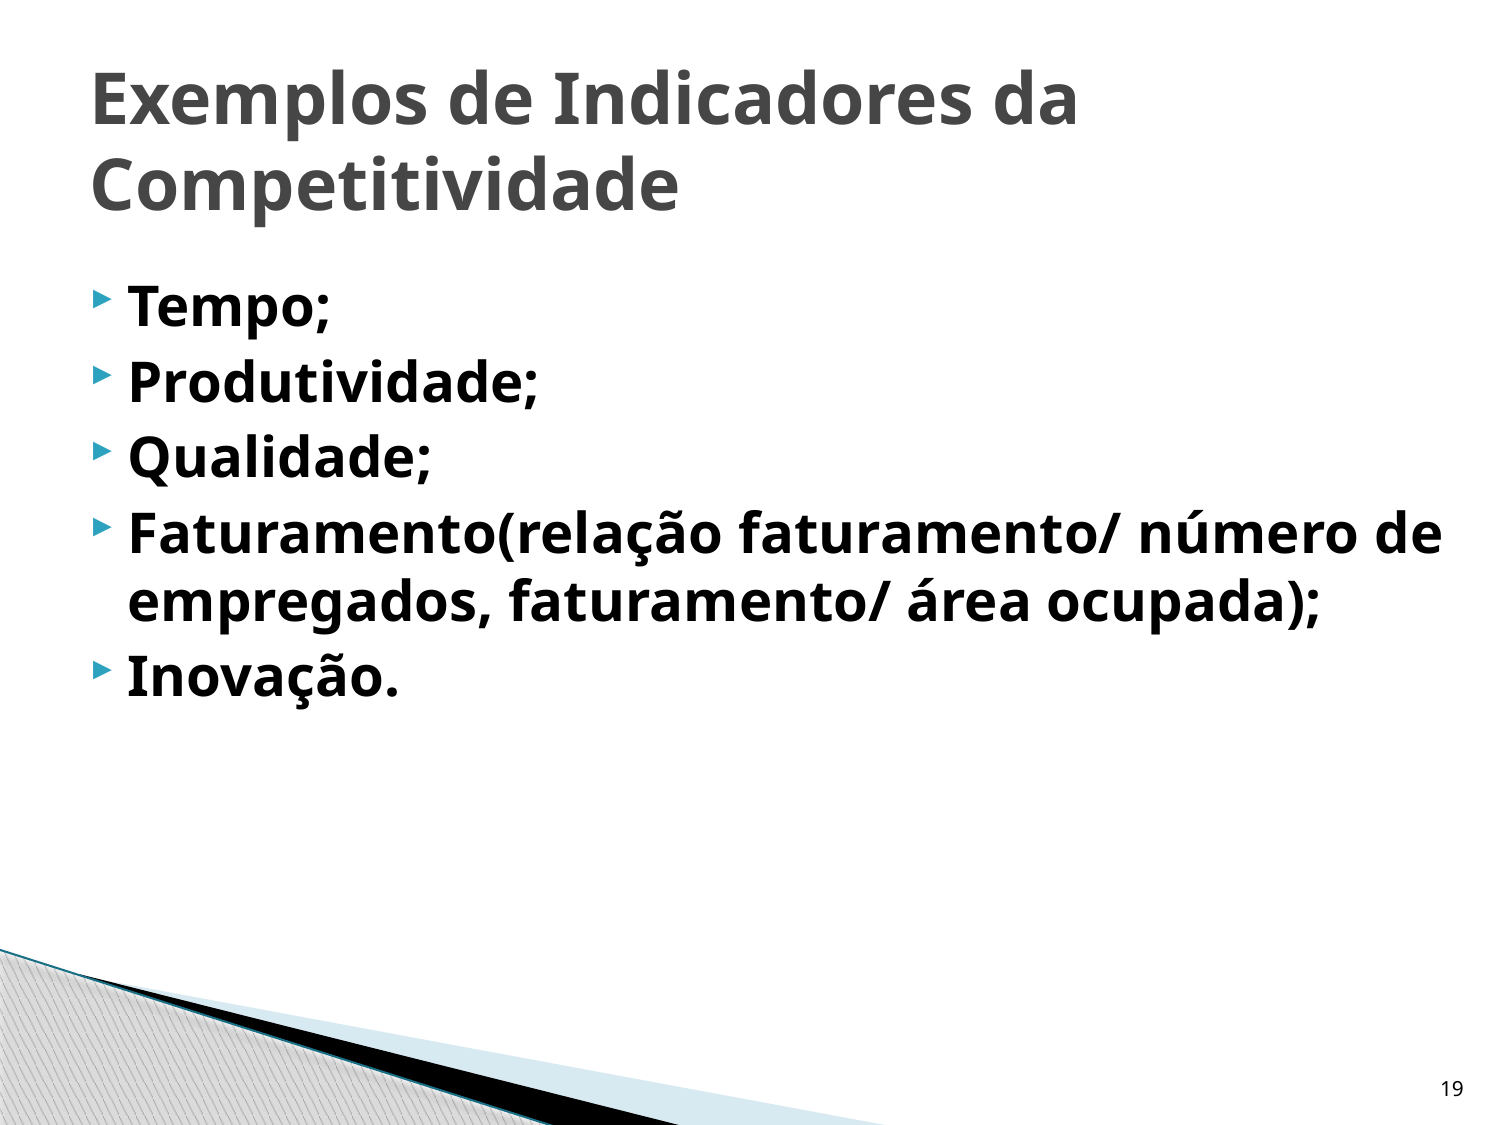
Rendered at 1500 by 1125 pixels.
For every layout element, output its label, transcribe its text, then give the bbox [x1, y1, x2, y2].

title Exemplos de Indicadores da Competitividade [75, 45, 1425, 233]
list Tempo; Produtividade; Qualidade; Faturamento(relação faturamento/ número de empregados, faturamento/ área ocupada); Inovação. [75, 262, 1459, 1006]
slide_number 19 [1418, 1051, 1479, 1112]
